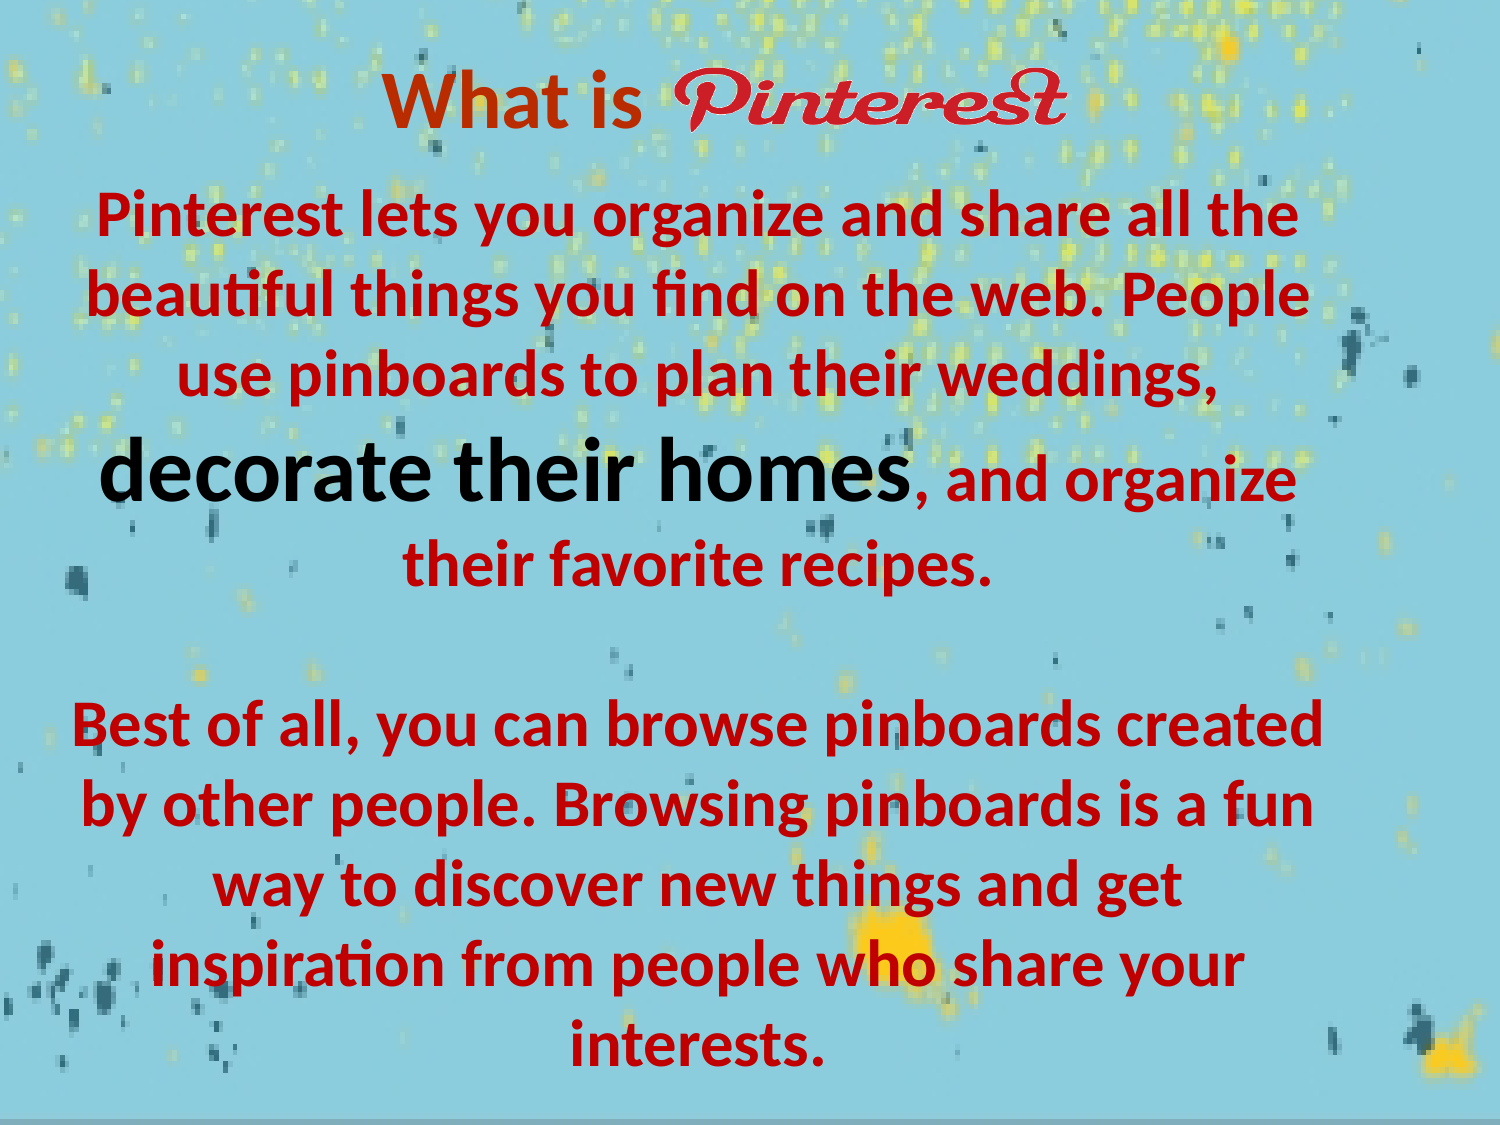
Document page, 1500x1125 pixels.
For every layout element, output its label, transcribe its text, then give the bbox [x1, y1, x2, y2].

picture [0, 0, 1500, 1125]
text_box Pinterest lets you organize and share all the beautiful things you find on the web. People use pinboards to plan their weddings, decorate their homes, and organize their favorite recipes. Best of all, you can browse pinboards created by other people. Browsing pinboards is a fun way to discover new things and get inspiration from people who share your interests. [54, 162, 1343, 1087]
text_box What is [50, 37, 975, 153]
